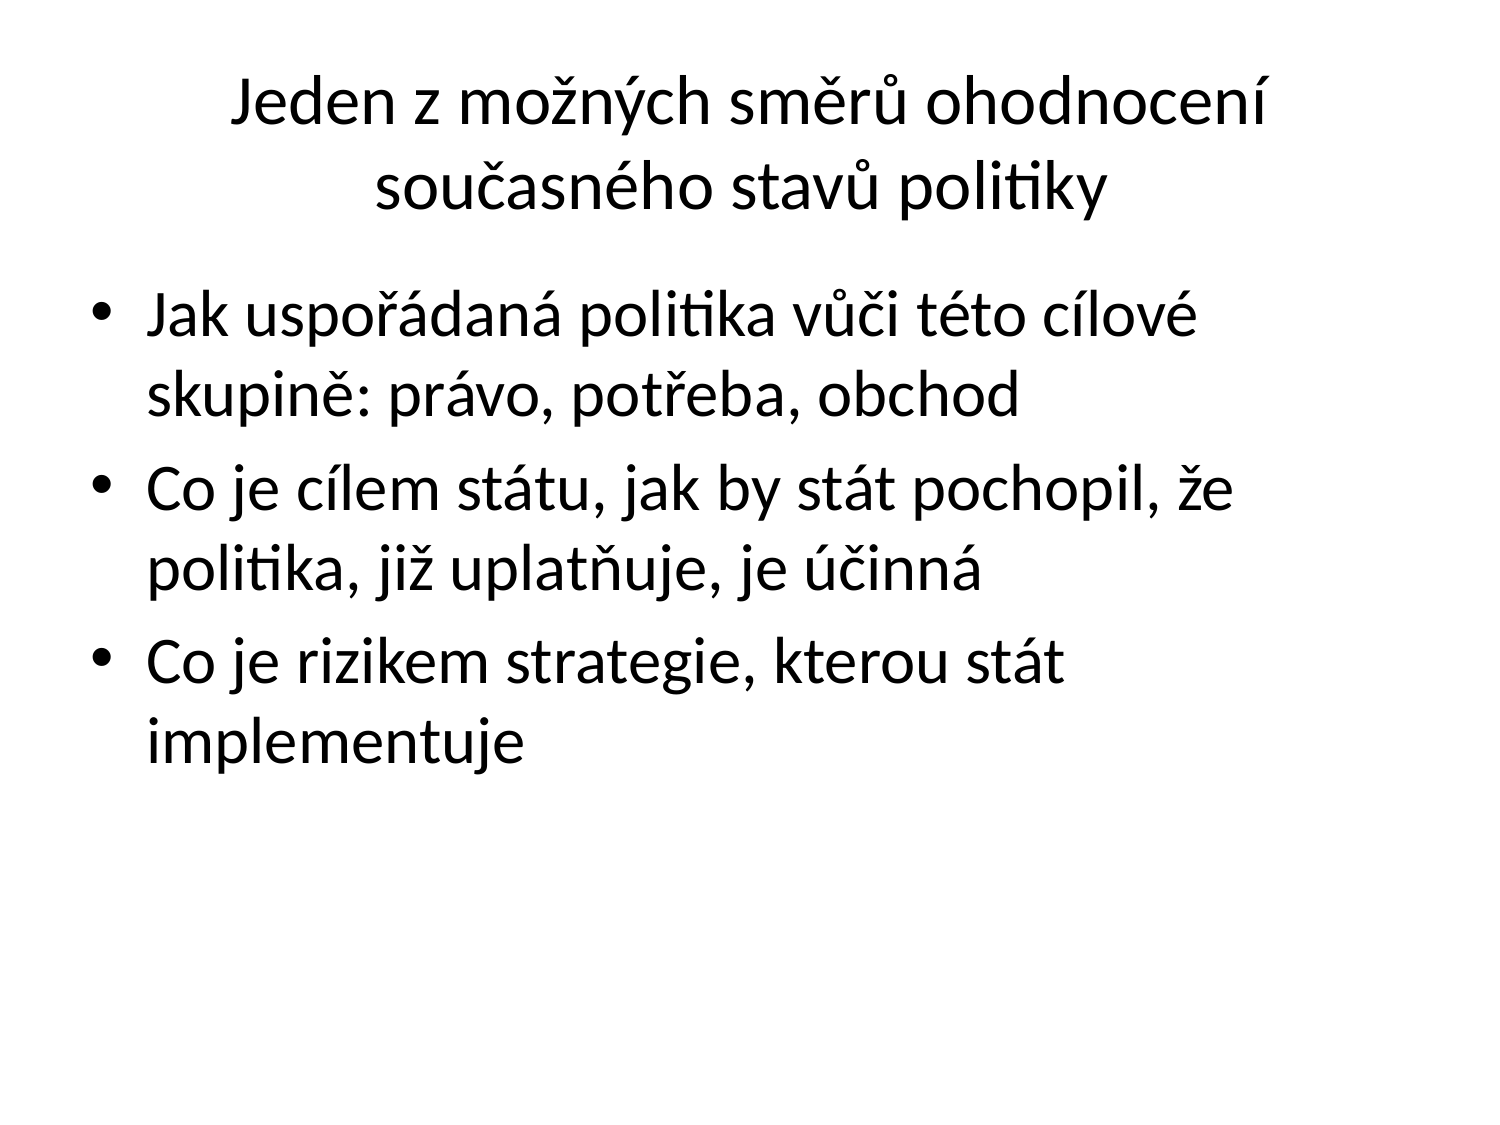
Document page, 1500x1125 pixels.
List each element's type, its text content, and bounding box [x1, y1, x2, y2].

title Jeden z možných směrů ohodnocení současného stavů politiky [75, 45, 1425, 233]
list Jak uspořádaná politika vůči této cílové skupině: právo, potřeba, obchod Co je cílem státu, jak by stát pochopil, že politika, již uplatňuje, je účinná Co je rizikem strategie, kterou stát implementuje [75, 262, 1425, 1005]
